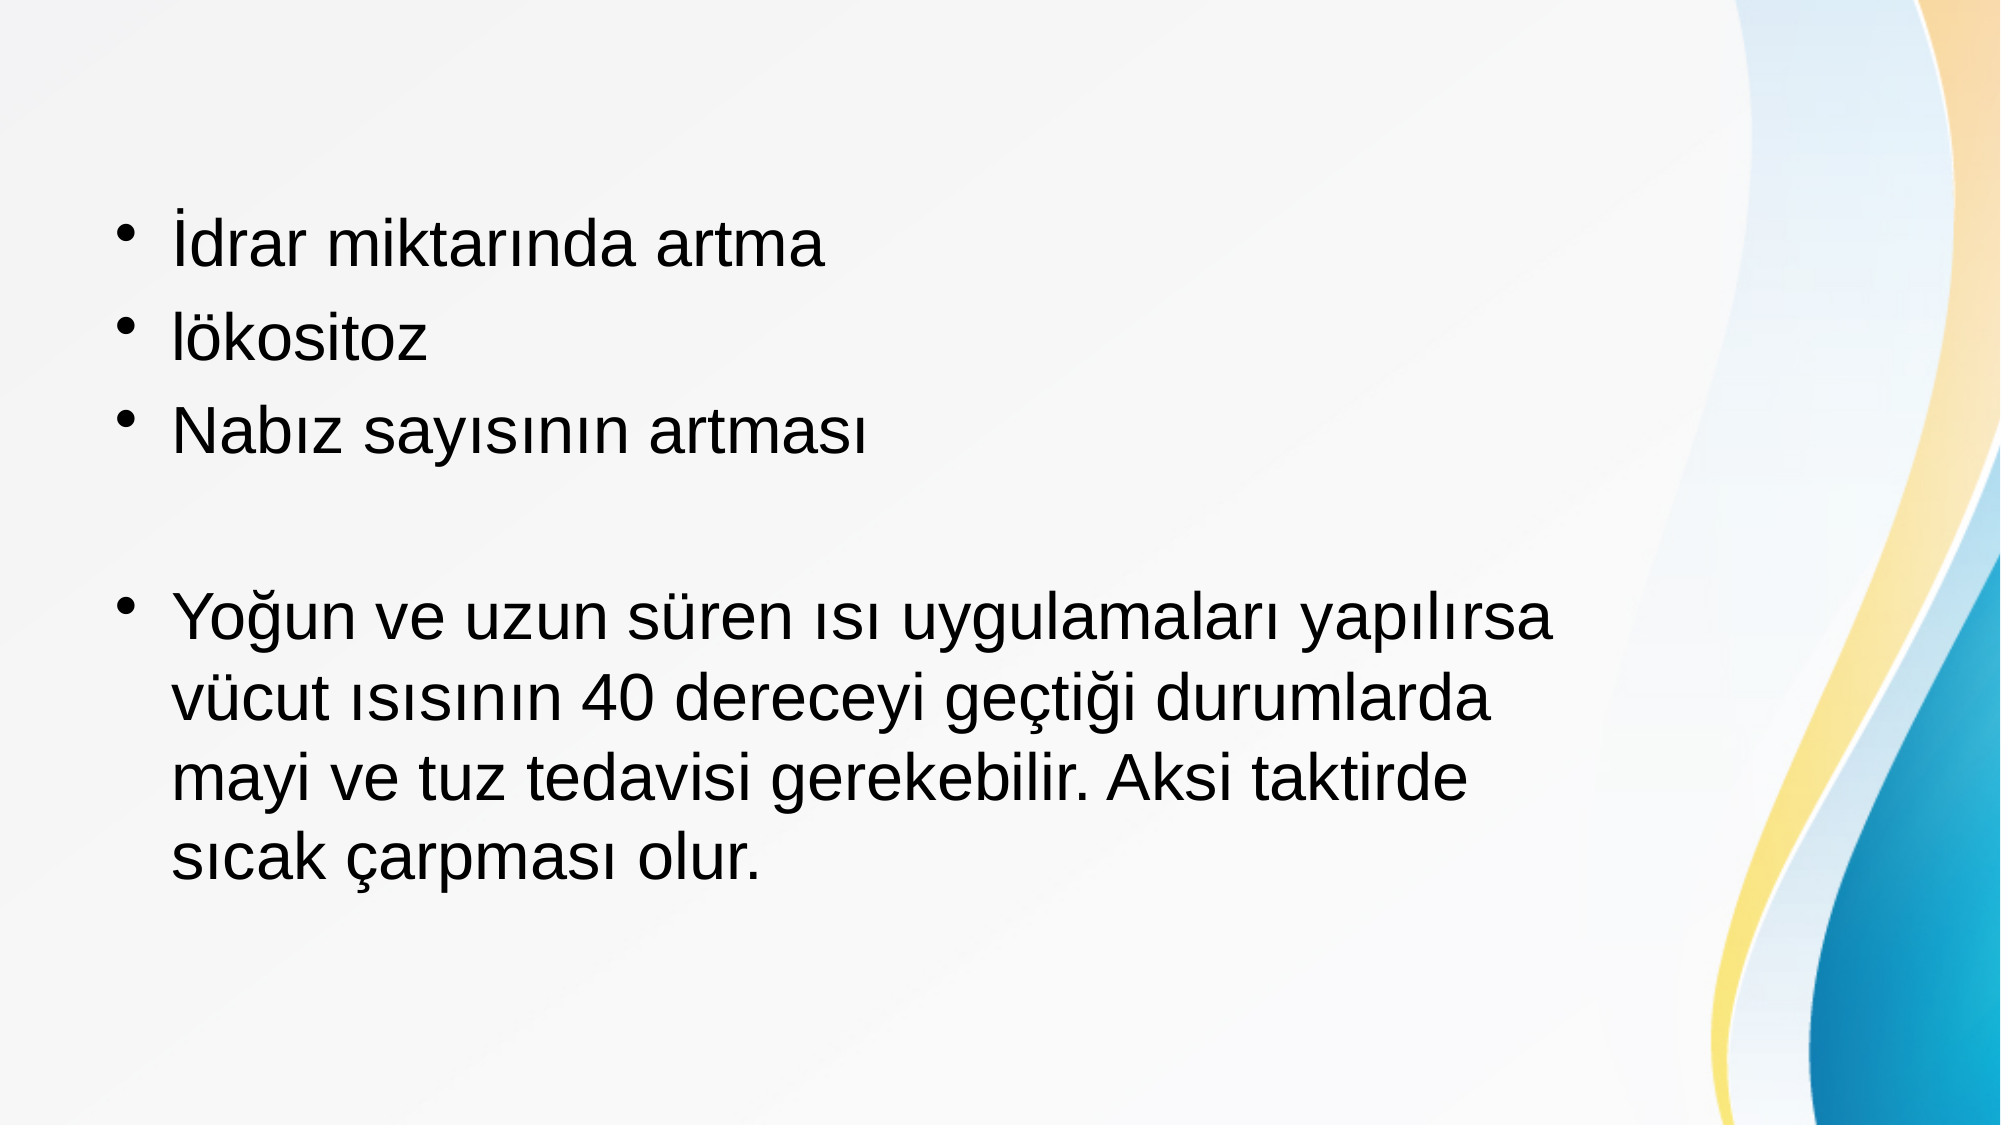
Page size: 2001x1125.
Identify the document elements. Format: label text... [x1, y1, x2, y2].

picture [0, 0, 2001, 1125]
list İdrar miktarında artma lökositoz Nabız sayısının artması Yoğun ve uzun süren ısı uygulamaları yapılırsa vücut ısısının 40 dereceyi geçtiği durumlarda mayi ve tuz tedavisi gerekebilir. Aksi taktirde sıcak çarpması olur. [99, 192, 1630, 1006]
